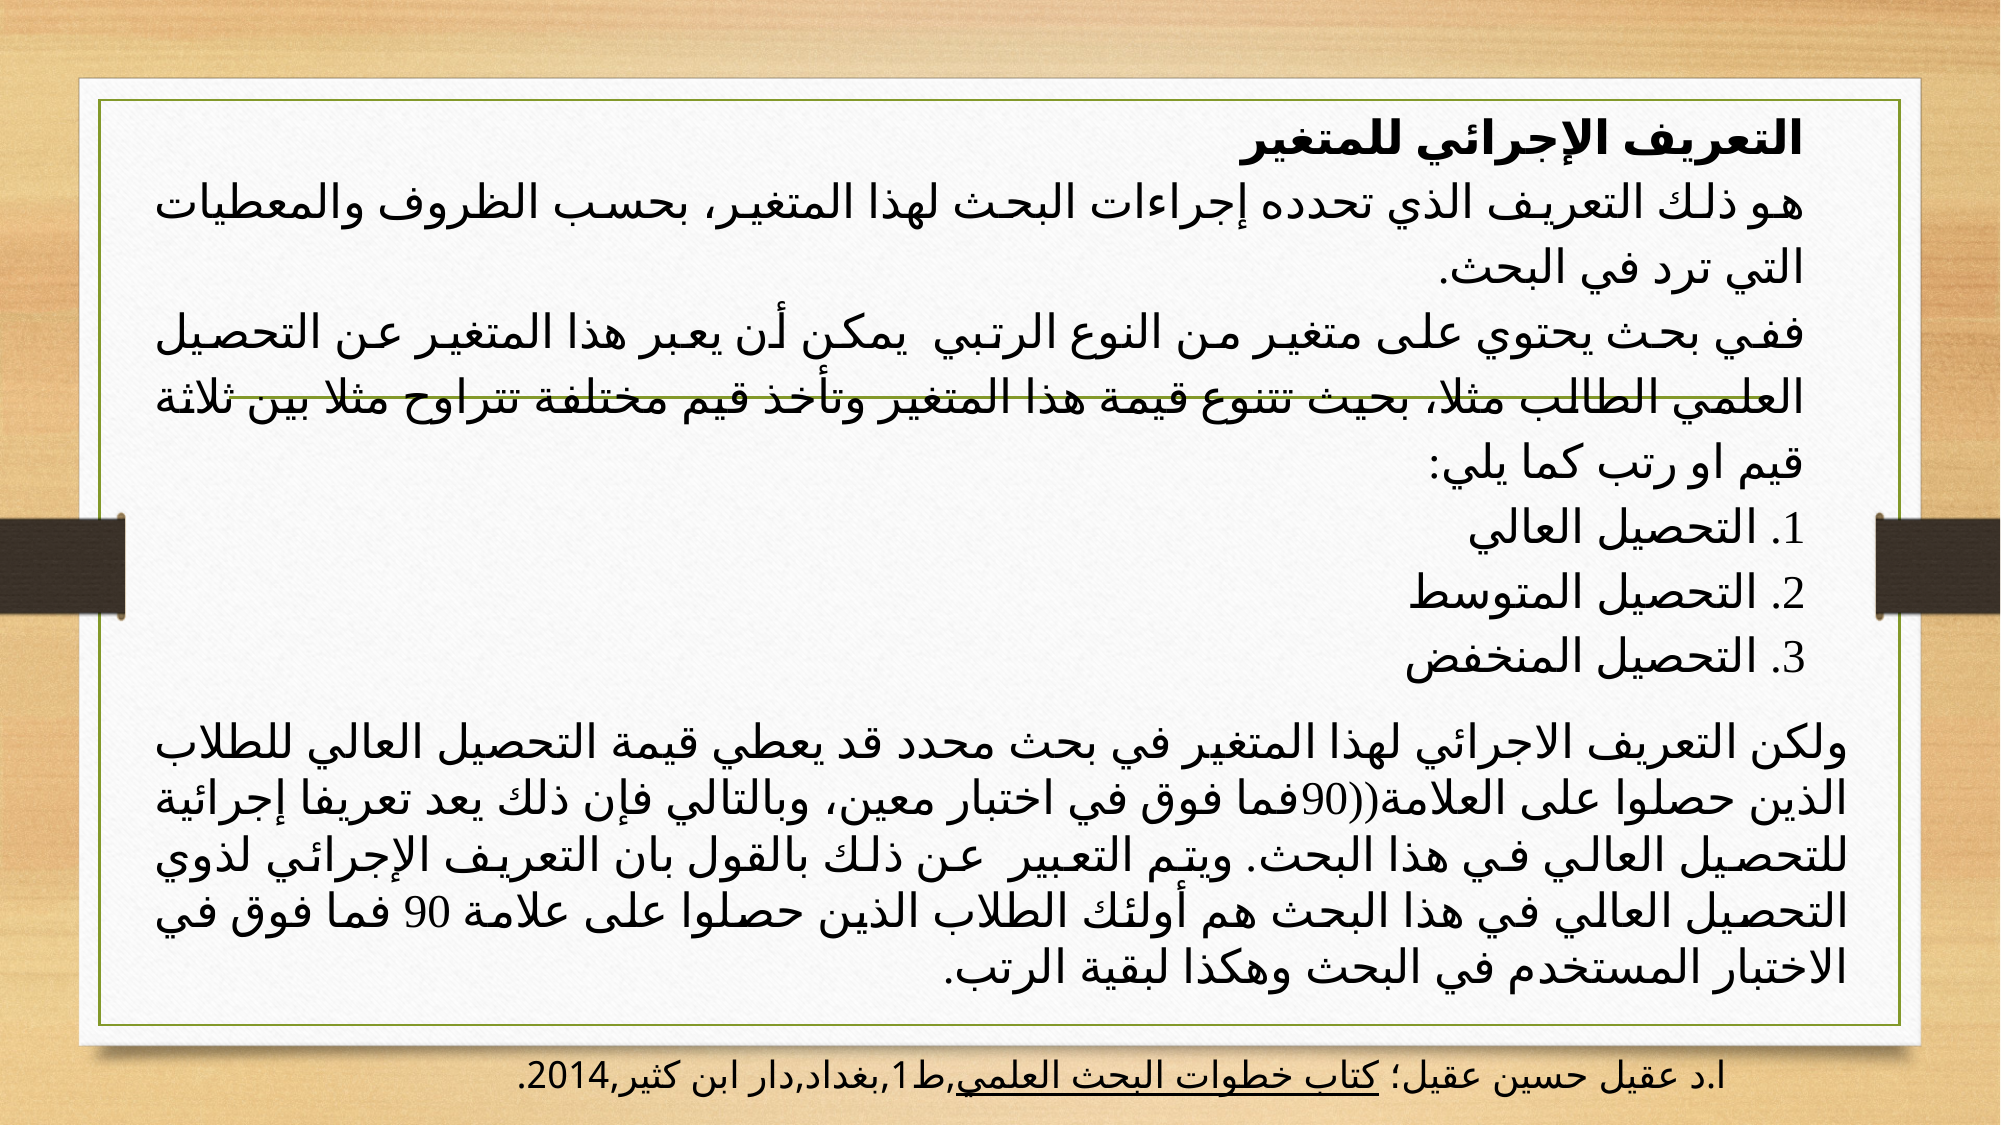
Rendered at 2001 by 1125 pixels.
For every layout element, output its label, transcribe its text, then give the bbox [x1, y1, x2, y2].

picture [0, 0, 2001, 1125]
text_box ا.د عقيل حسين عقيل؛ كتاب خطوات البحث العلمي,ط1,بغداد,دار ابن كثير,2014. [496, 1043, 1742, 1103]
list التعريف الإجرائي للمتغير هو ذلك التعريف الذي تحدده إجراءات البحث لهذا المتغير، بحسب الظروف والمعطيات التي ترد في البحث. ففي بحث يحتوي على متغير من النوع الرتبي يمكن أن يعبر هذا المتغير عن التحصيل العلمي الطالب مثلا، بحيث تتنوع قيمة هذا المتغير وتأخذ قيم مختلفة تتراوح مثلا بين ثلاثة قيم او رتب كما يلي: 1. التحصيل العالي 2. التحصيل المتوسط 3. التحصيل المنخفض ولكن التعريف الاجرائي لهذا المتغير في بحث محدد قد يعطي قيمة التحصيل العالي للطلاب الذين حصلوا على العلامة((90فما فوق في اختبار معين، وبالتالي فإن ذلك يعد تعريفا إجرائية للتحصيل العالي في هذا البحث. ويتم التعبير عن ذلك بالقول بان التعريف الإجرائي لذوي التحصيل العالي في هذا البحث هم أولئك الطلاب الذين حصلوا على علامة 90 فما فوق في الاختبار المستخدم في البحث وهكذا لبقية الرتب. [139, 91, 1865, 1007]
